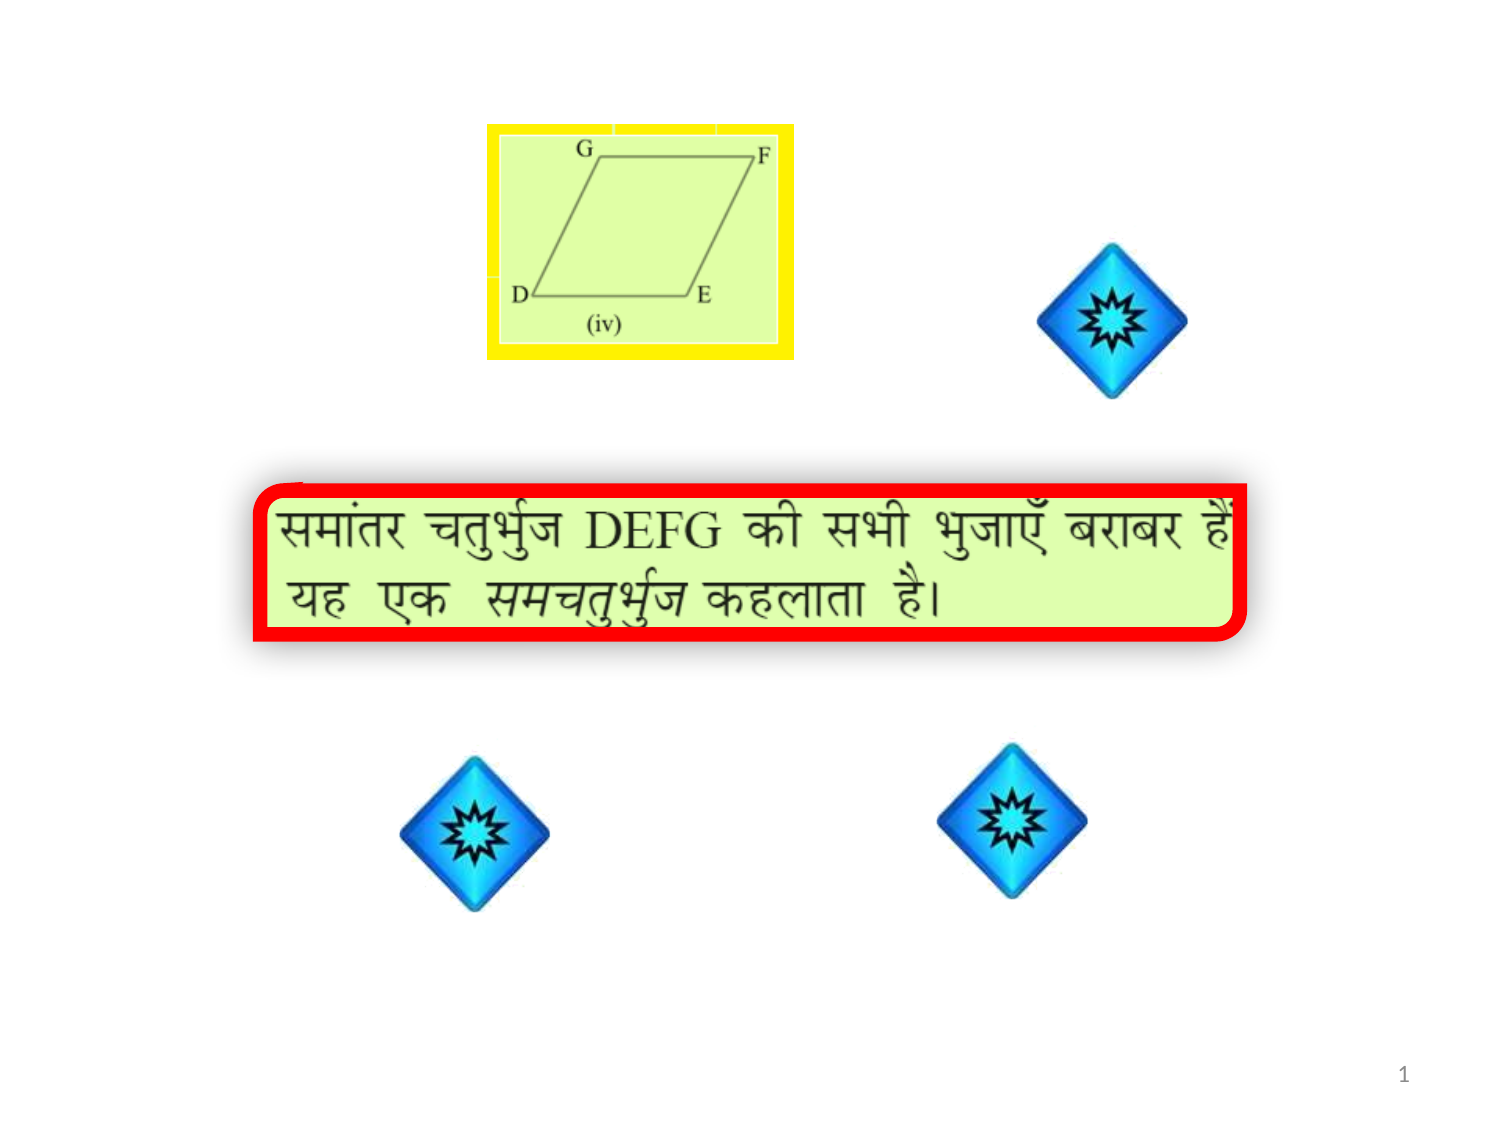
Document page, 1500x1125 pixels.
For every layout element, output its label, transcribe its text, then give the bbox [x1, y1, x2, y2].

picture [349, 712, 601, 963]
picture [887, 699, 1138, 951]
picture [487, 124, 794, 360]
picture [259, 490, 1241, 635]
slide_number 1 [1074, 1042, 1425, 1103]
picture [987, 199, 1238, 451]
